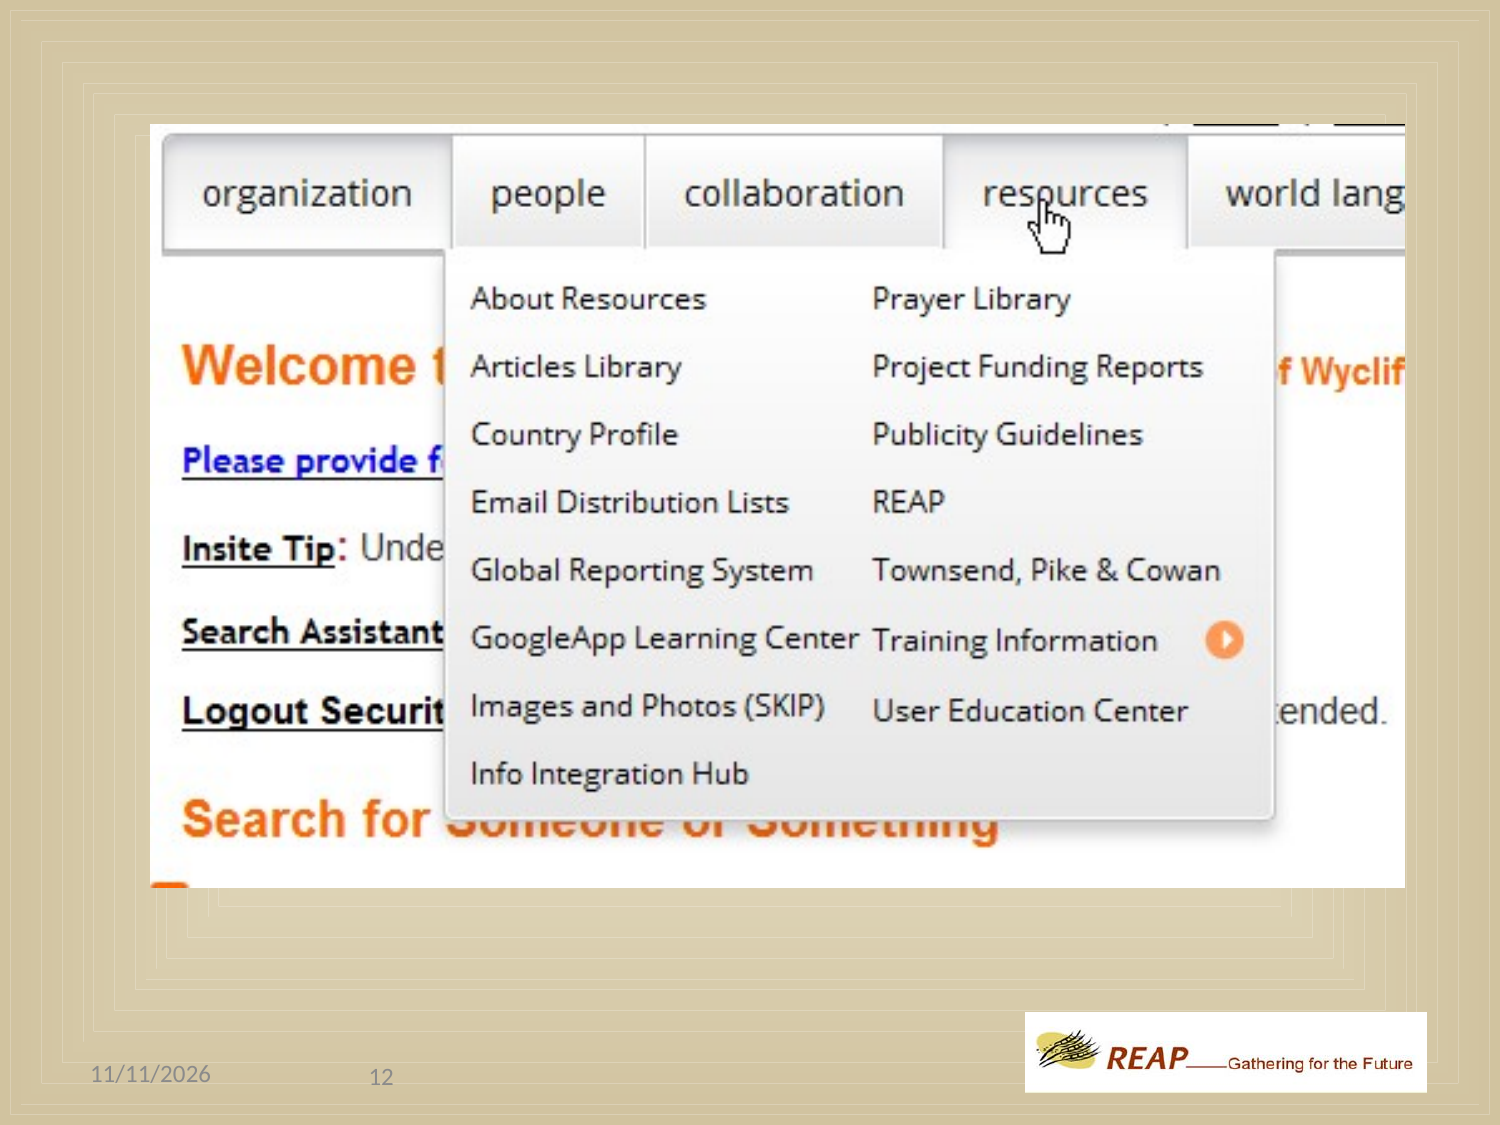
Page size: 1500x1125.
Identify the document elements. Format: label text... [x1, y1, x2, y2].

slide_number 12 [275, 1045, 488, 1106]
picture [149, 124, 1405, 888]
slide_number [75, 1042, 250, 1103]
picture [1025, 1012, 1427, 1093]
